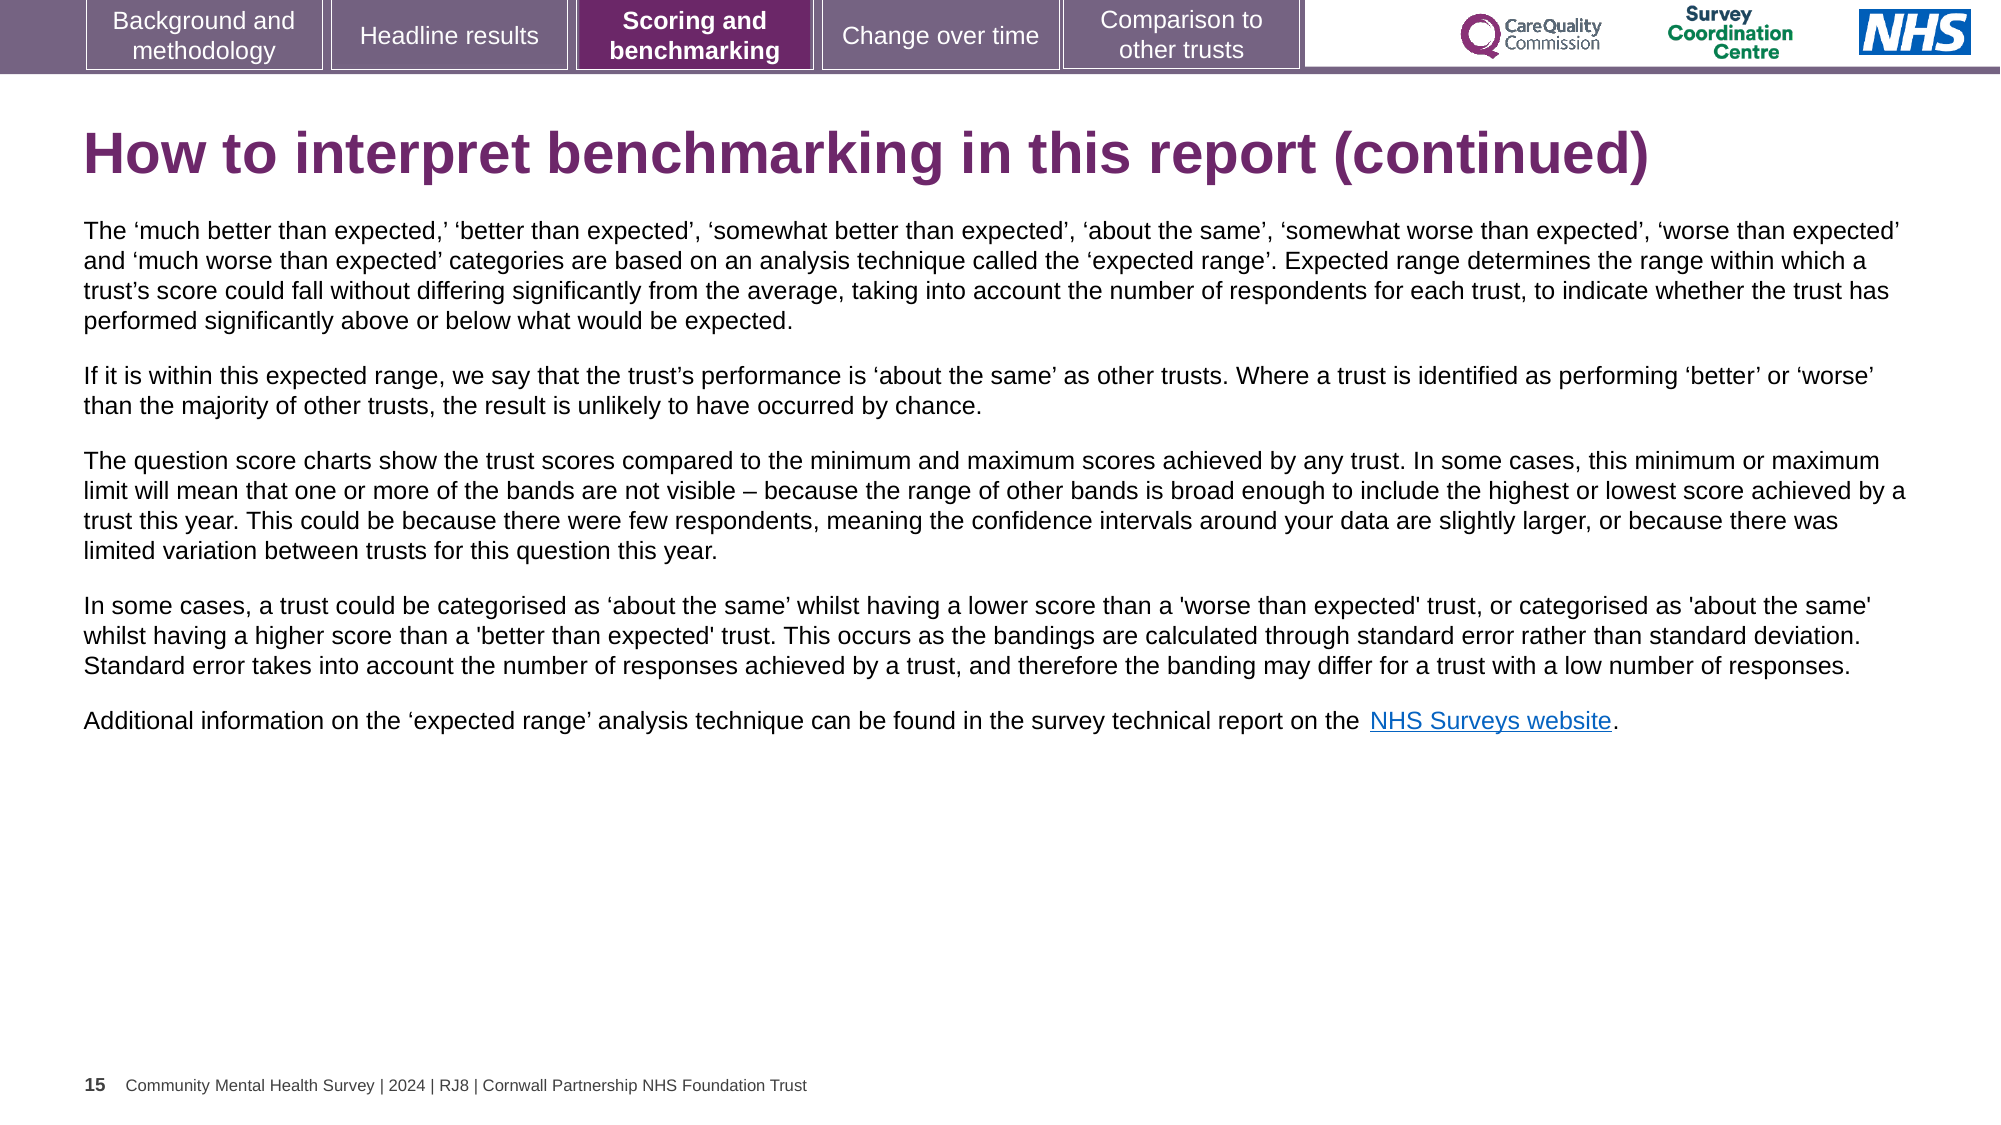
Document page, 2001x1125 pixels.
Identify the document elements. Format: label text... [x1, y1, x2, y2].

title How to interpret benchmarking in this report (continued) [68, 100, 1942, 209]
picture [1460, 13, 1602, 59]
picture [1859, 9, 1971, 55]
text_box 15 [84, 1065, 122, 1125]
text_box The ‘much better than expected,’ ‘better than expected’, ‘somewhat better than expected’, ‘about the same’, ‘somewhat worse than expected’, ‘worse than expected’ and ‘much worse than expected’ categories are based on an analysis technique called the ‘expected range’. Expected range determines the range within which a trust’s score could fall without differing significantly from the average, taking into account the number of respondents for each trust, to indicate whether the trust has performed significantly above or below what would be expected. If it is within this expected range, we say that the trust’s performance is ‘about the same’ as other trusts. Where a trust is identified as performing ‘better’ or ‘worse’ than the majority of other trusts, the result is unlikely to have occurred by chance. The question score charts show the trust scores compared to the minimum and maximum scores achieved by any trust. In some cases, this minimum or maximum limit will mean that one or more of the bands are not visible – because the range of other bands is broad enough to include the highest or lowest score achieved by a trust this year. This could be because there were few respondents, meaning the confidence intervals around your data are slightly larger, or because there was limited variation between trusts for this question this year. In some cases, a trust could be categorised as ‘about the same’ whilst having a lower score than a 'worse than expected' trust, or categorised as 'about the same' whilst having a higher score than a 'better than expected' trust. This occurs as the bandings are calculated through standard error rather than standard deviation. Standard error takes into account the number of responses achieved by a trust, and therefore the banding may differ for a trust with a low number of responses. Additional information on the ‘expected range’ analysis technique can be found in the survey technical report on the NHS Surveys website. [68, 207, 1928, 742]
picture [1666, 3, 1794, 61]
